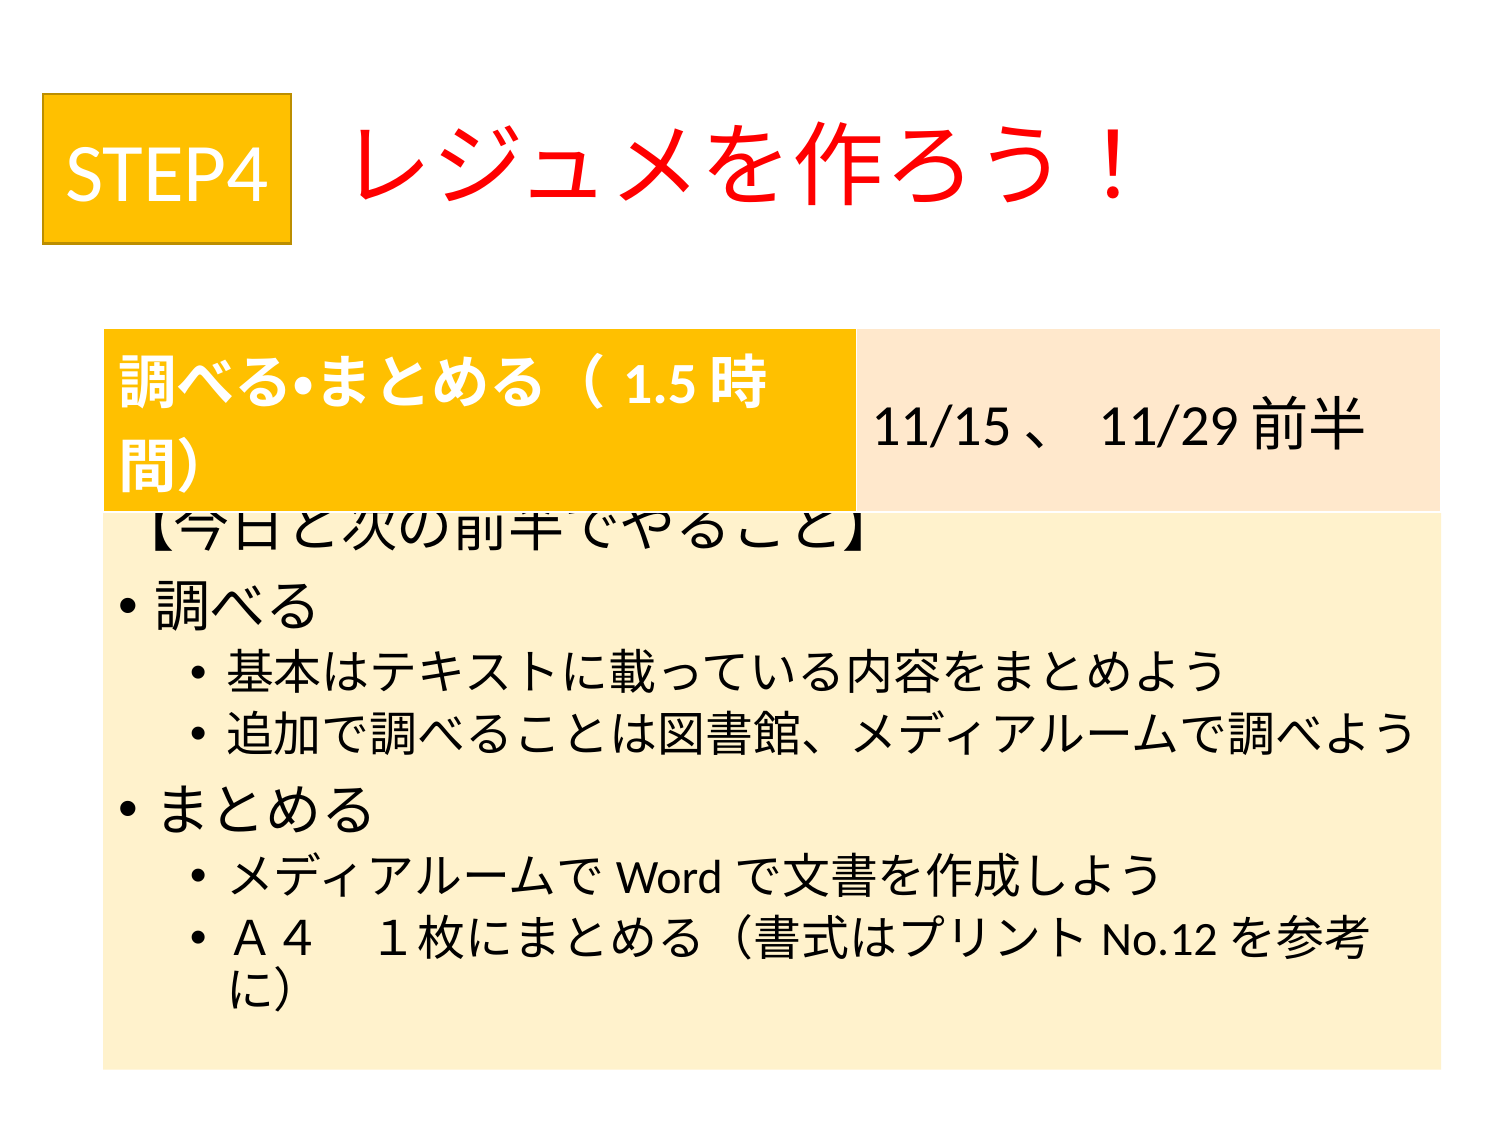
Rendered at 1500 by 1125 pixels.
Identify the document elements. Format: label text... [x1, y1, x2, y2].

title レジュメを作ろう！ [103, 59, 1397, 278]
text_box STEP4 [42, 93, 292, 245]
table_header 調べる・まとめる（1.5時間） [104, 329, 856, 511]
list 【今日と次の前半でやること】 調べる 基本はテキストに載っている内容をまとめよう 追加で調べることは図書館、メディアルームで調べよう まとめる メディアルームでWordで文書を作成しよう Ａ４ １枚にまとめる（書式はプリントNo.12を参考に） [103, 513, 1442, 1070]
table_header 11/15、11/29前半 [857, 329, 1440, 511]
